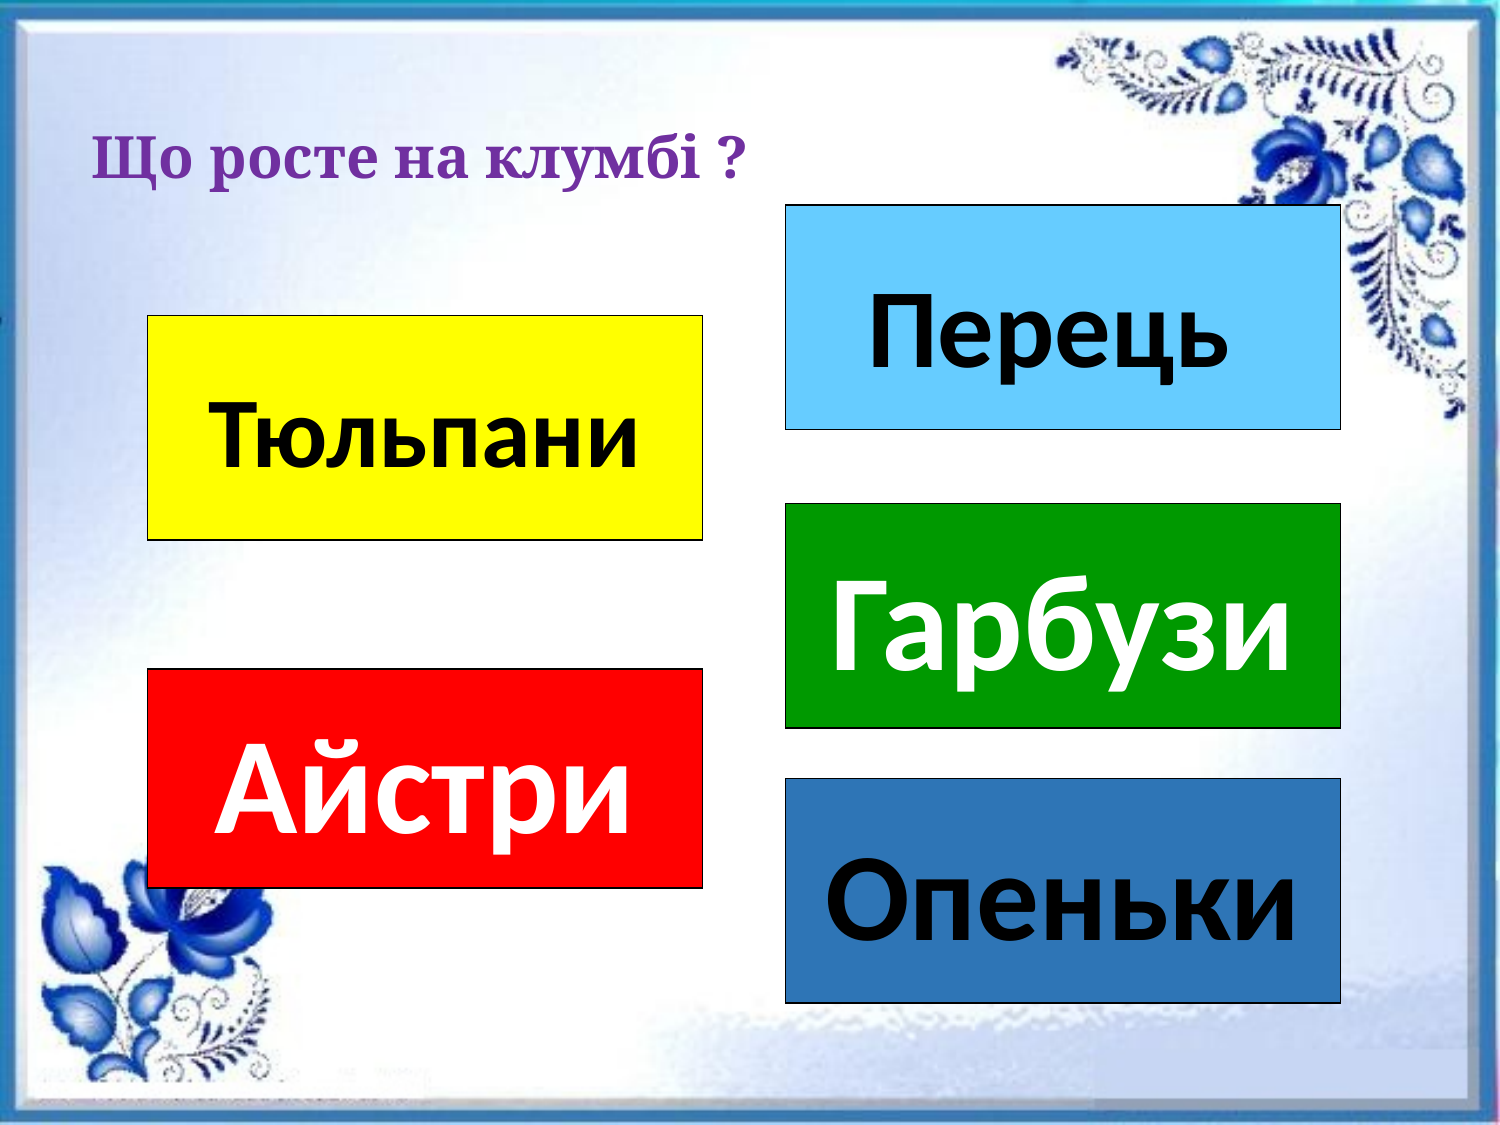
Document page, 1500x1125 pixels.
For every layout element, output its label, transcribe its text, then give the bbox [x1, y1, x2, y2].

text_box Гарбузи [785, 503, 1341, 728]
title Що росте на клумбі ? [76, 66, 1427, 254]
text_box Тюльпани [147, 315, 703, 540]
text_box Айстри [147, 668, 703, 888]
picture [0, 0, 1500, 1125]
text_box Опеньки [785, 778, 1341, 1003]
text_box Перець [785, 204, 1341, 430]
